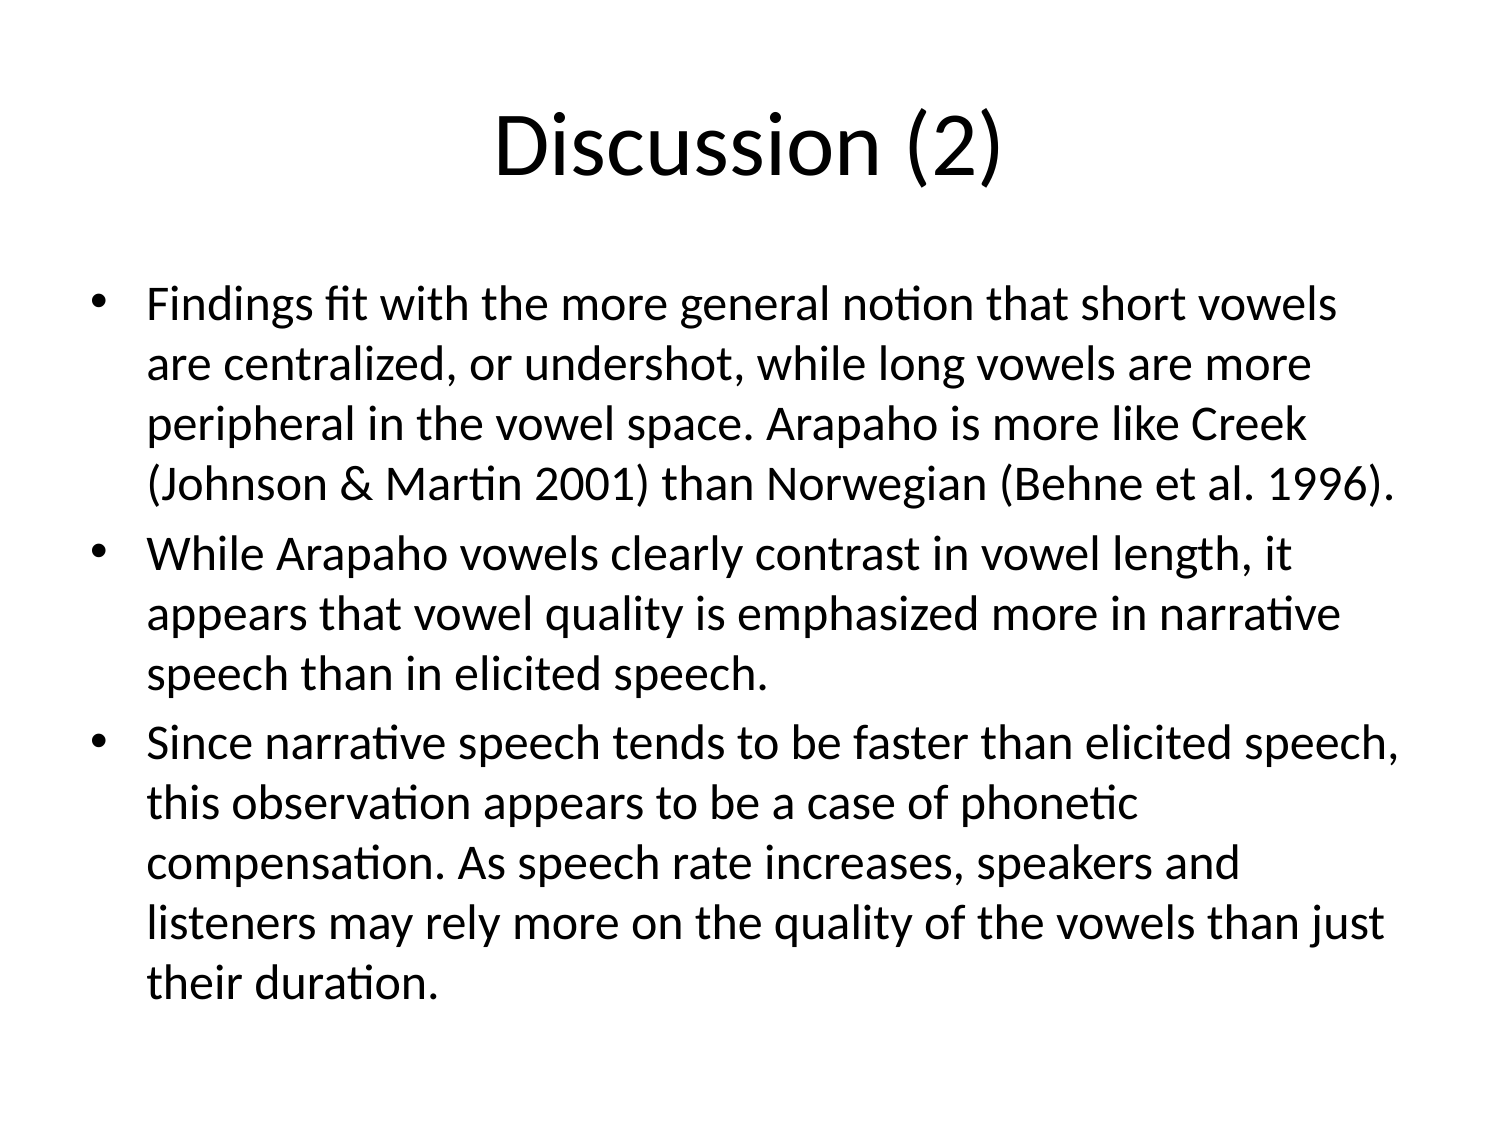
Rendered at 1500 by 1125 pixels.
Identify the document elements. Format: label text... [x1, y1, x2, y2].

title Discussion (2) [75, 45, 1425, 233]
list Findings fit with the more general notion that short vowels are centralized, or undershot, while long vowels are more peripheral in the vowel space. Arapaho is more like Creek (Johnson & Martin 2001) than Norwegian (Behne et al. 1996). While Arapaho vowels clearly contrast in vowel length, it appears that vowel quality is emphasized more in narrative speech than in elicited speech. Since narrative speech tends to be faster than elicited speech, this observation appears to be a case of phonetic compensation. As speech rate increases, speakers and listeners may rely more on the quality of the vowels than just their duration. [75, 262, 1425, 1005]
